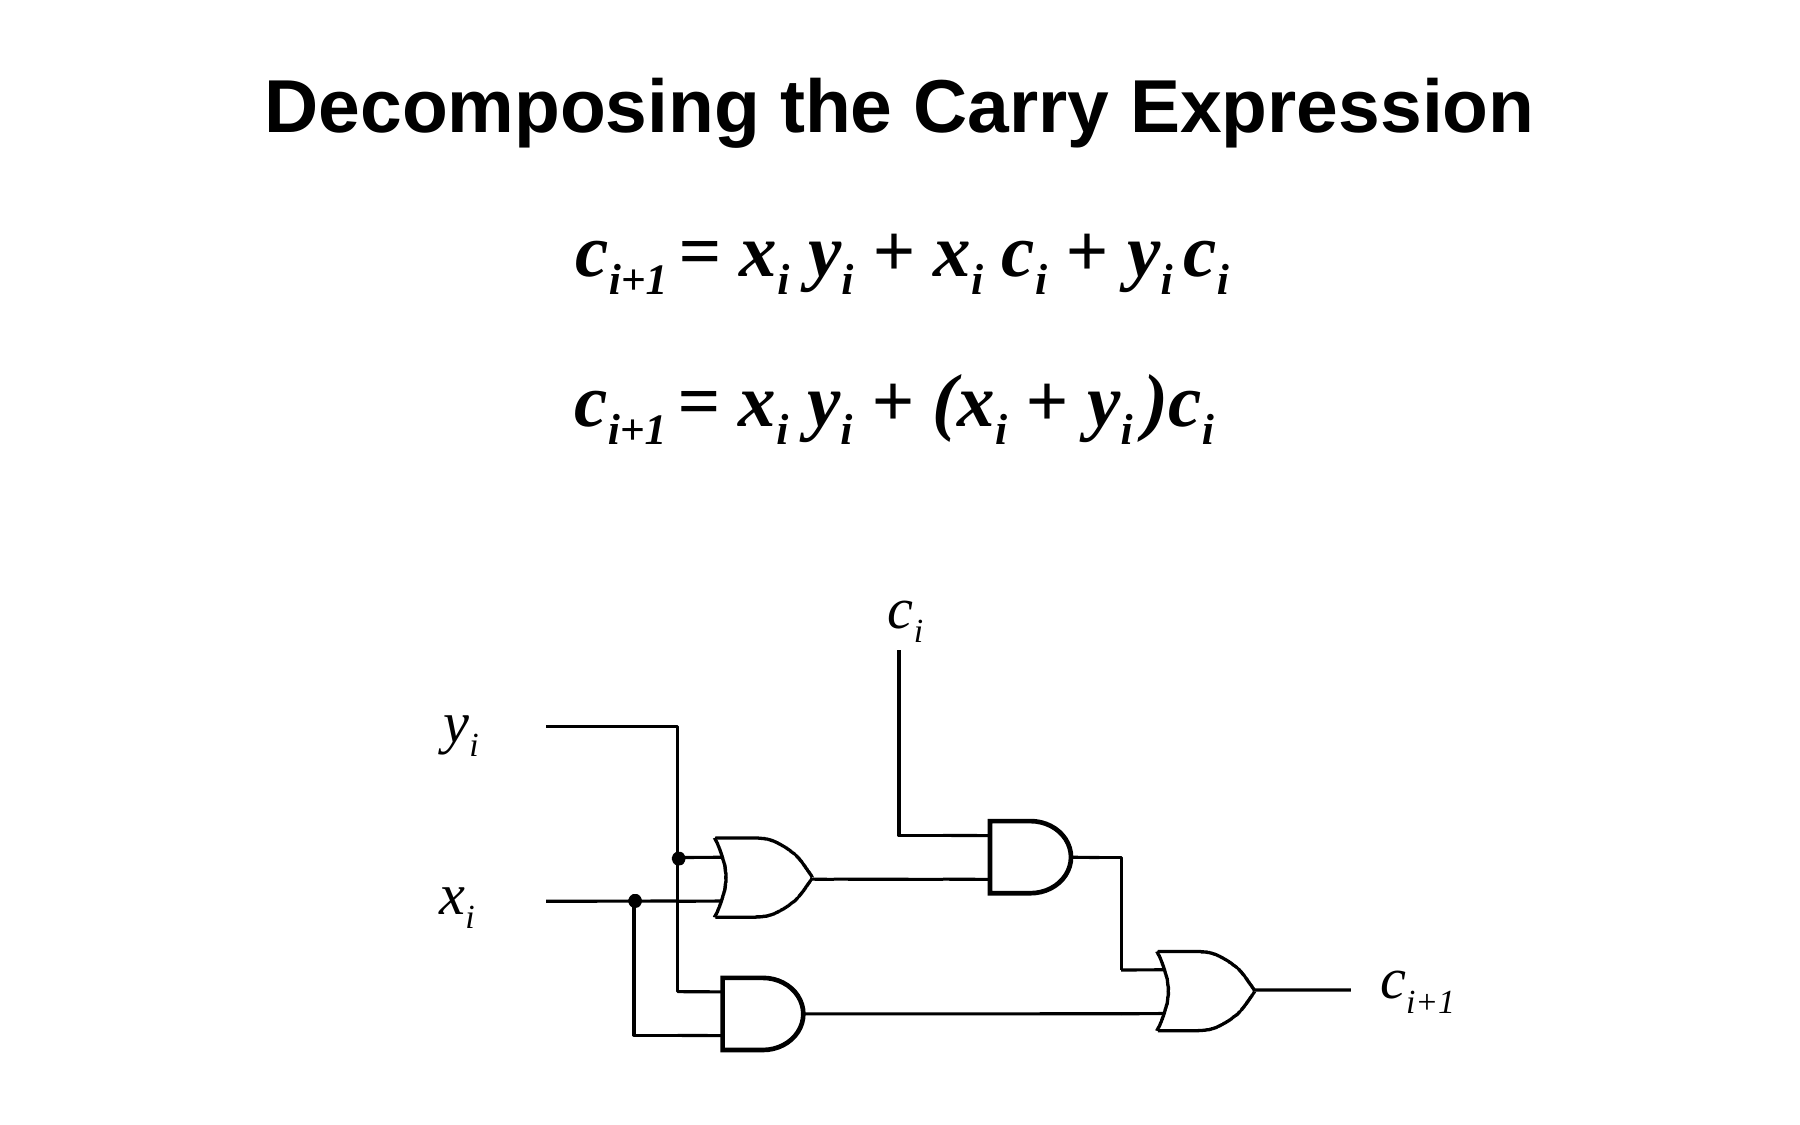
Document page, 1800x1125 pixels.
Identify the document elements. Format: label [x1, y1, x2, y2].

text_box [423, 562, 1475, 1051]
text_box [149, 50, 1650, 163]
text_box [560, 193, 1244, 312]
text_box [559, 343, 1229, 462]
